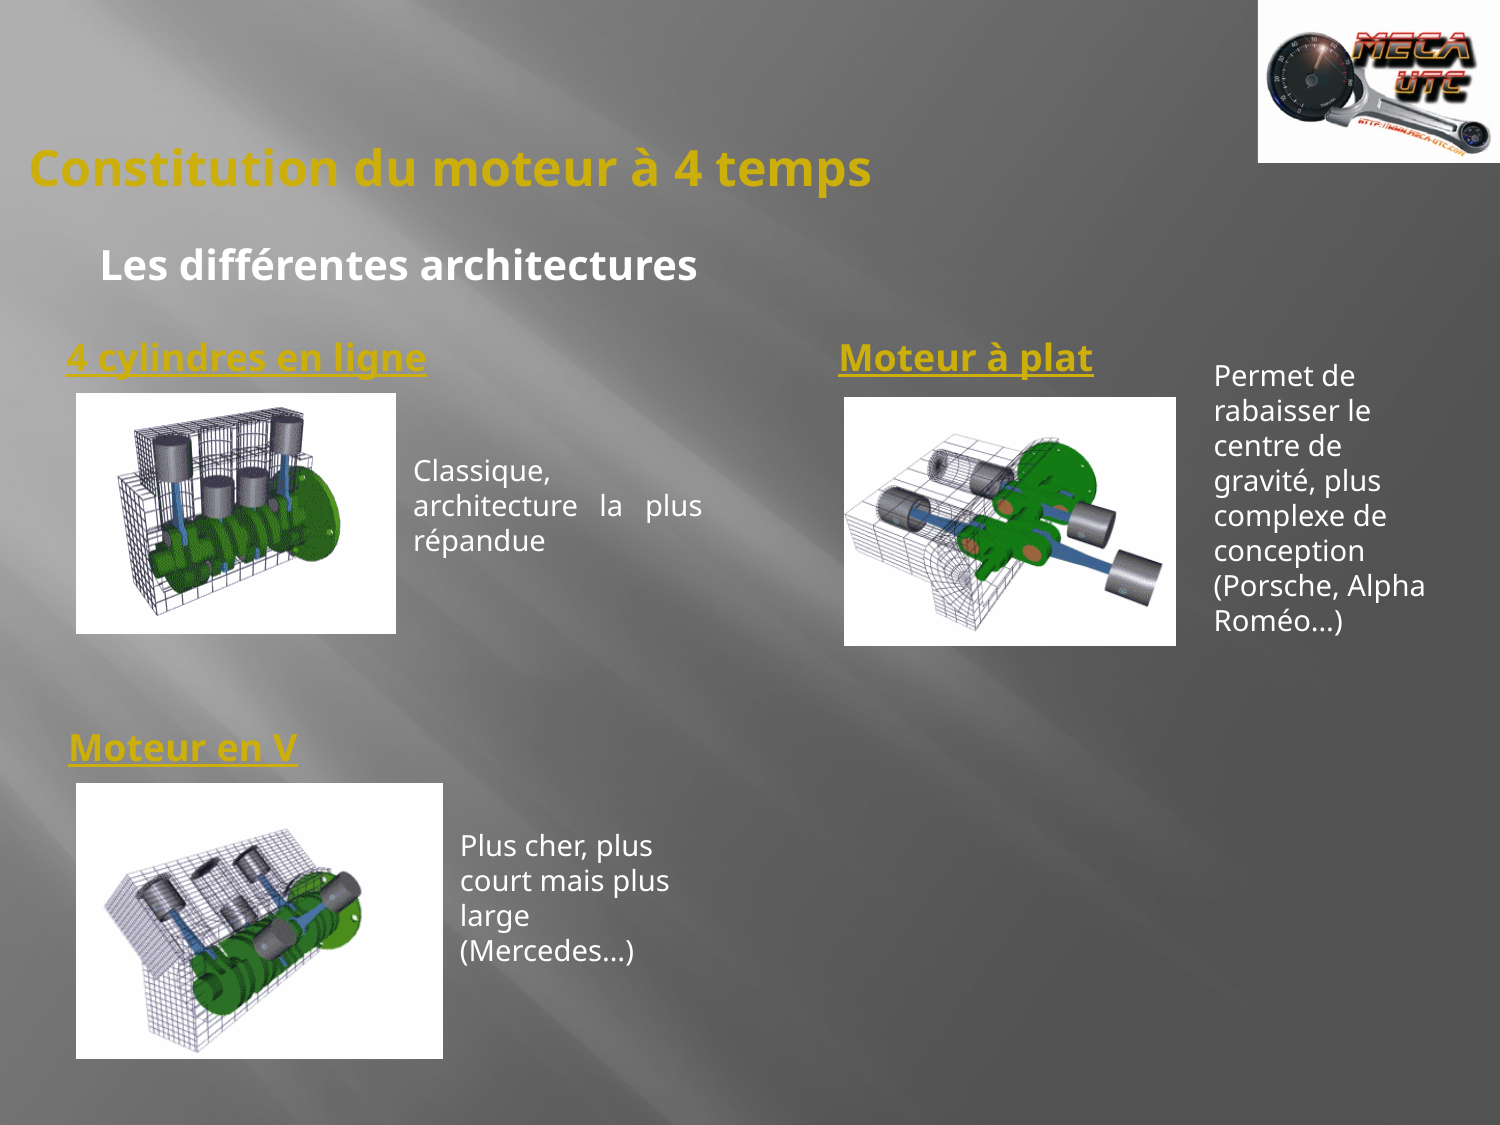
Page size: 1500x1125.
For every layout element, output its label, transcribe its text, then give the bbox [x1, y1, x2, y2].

picture [76, 393, 396, 634]
text_box Permet de rabaisser le centre de gravité, plus complexe de conception (Porsche, Alpha Roméo…) [1198, 349, 1447, 680]
text_box Plus cher, plus court mais plus large (Mercedes…) [486, 820, 717, 975]
text_box Moteur en V [53, 716, 313, 776]
picture [844, 396, 1176, 646]
text_box Classique, architecture la plus répandue [440, 445, 718, 565]
picture [1257, 0, 1500, 164]
text_box Les différentes architectures [84, 231, 713, 297]
text_box 4 cylindres en ligne [51, 326, 443, 386]
text_box Moteur à plat [823, 326, 1109, 386]
picture [76, 783, 444, 1059]
text_box Constitution du moteur à 4 temps [13, 129, 888, 205]
